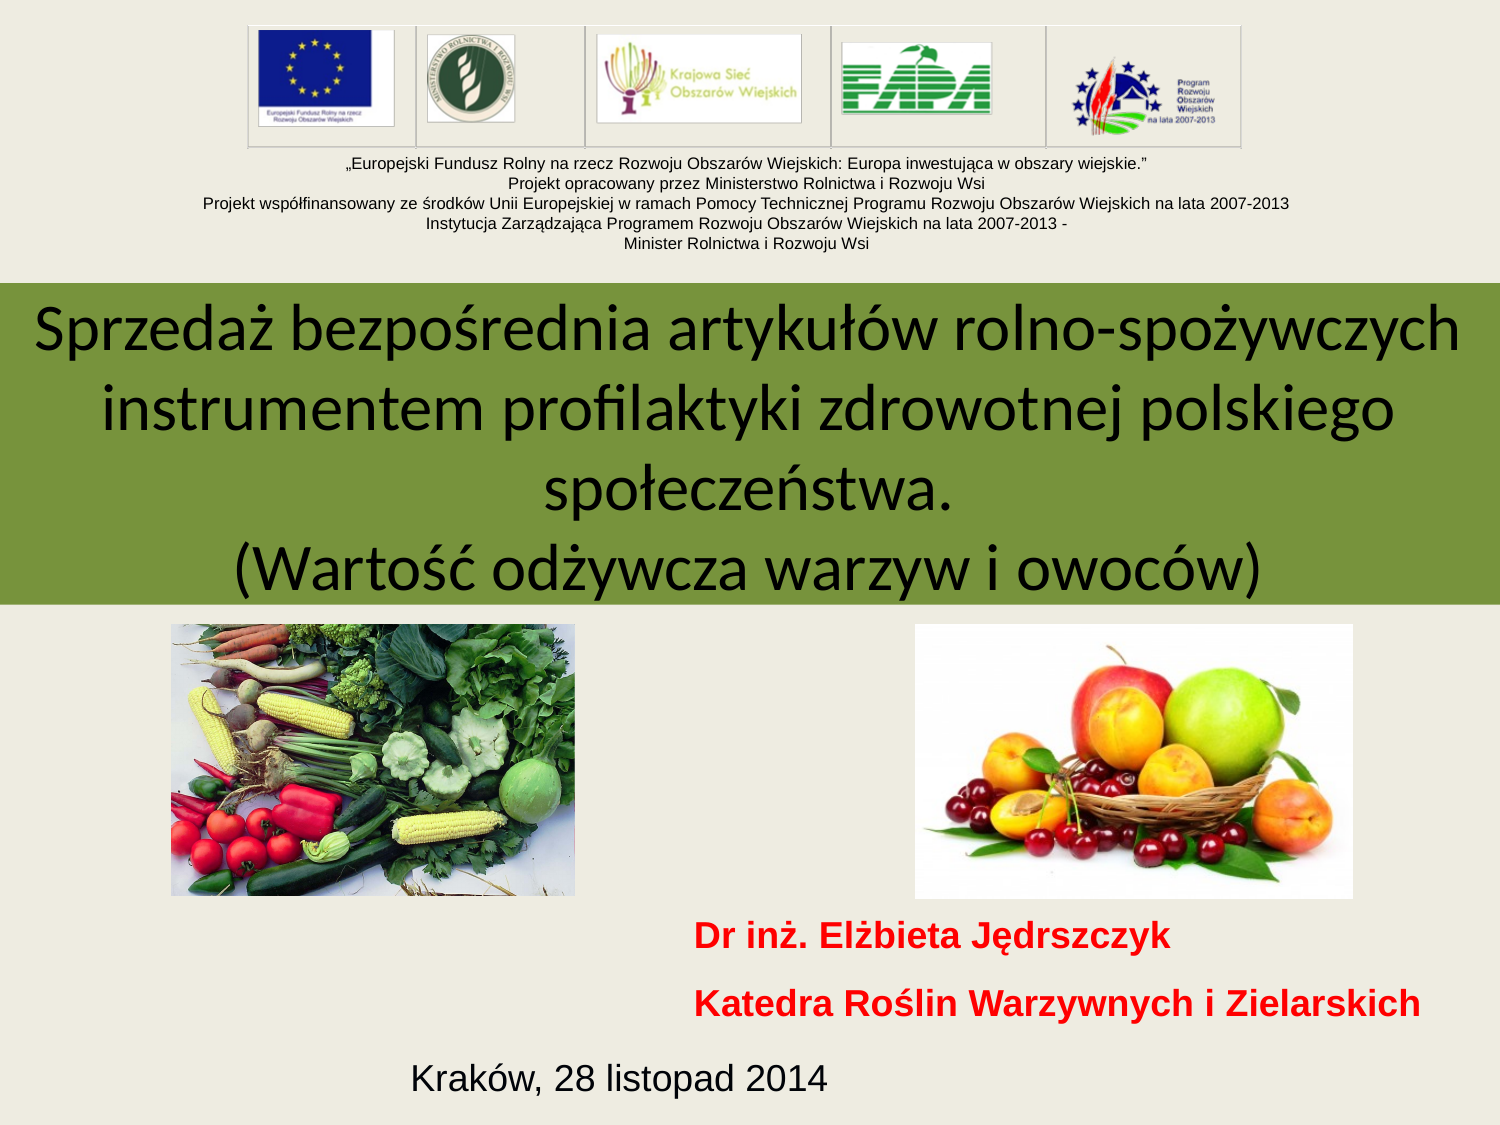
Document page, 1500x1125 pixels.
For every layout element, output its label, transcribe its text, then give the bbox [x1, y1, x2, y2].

picture [915, 623, 1353, 899]
picture [3, 25, 1487, 178]
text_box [170, 623, 575, 897]
text_box Kraków, 28 listopad 2014 [395, 1046, 892, 1107]
text_box kwasy fenolowe [0, 125, 1489, 184]
text_box Dr inż. Elżbieta Jędrszczyk Katedra Roślin Warzywnych i Zielarskich [679, 881, 1471, 1032]
title Sprzedaż bezpośrednia artykułów rolno-spożywczych instrumentem profilaktyki zdrowotnej polskiego społeczeństwa. (Wartość odżywcza warzyw i owoców) [0, 283, 1500, 605]
text_box „Europejski Fundusz Rolny na rzecz Rozwoju Obszarów Wiejskich: Europa inwestująca w obszary wiejskie.” Projekt opracowany przez Ministerstwo Rolnictwa i Rozwoju Wsi Projekt współfinansowany ze środków Unii Europejskiej w ramach Pomocy Technicznej Programu Rozwoju Obszarów Wiejskich na lata 2007-2013 Instytucja Zarządzająca Programem Rozwoju Obszarów Wiejskich na lata 2007-2013 - Minister Rolnictwa i Rozwoju Wsi [0, 125, 1500, 280]
